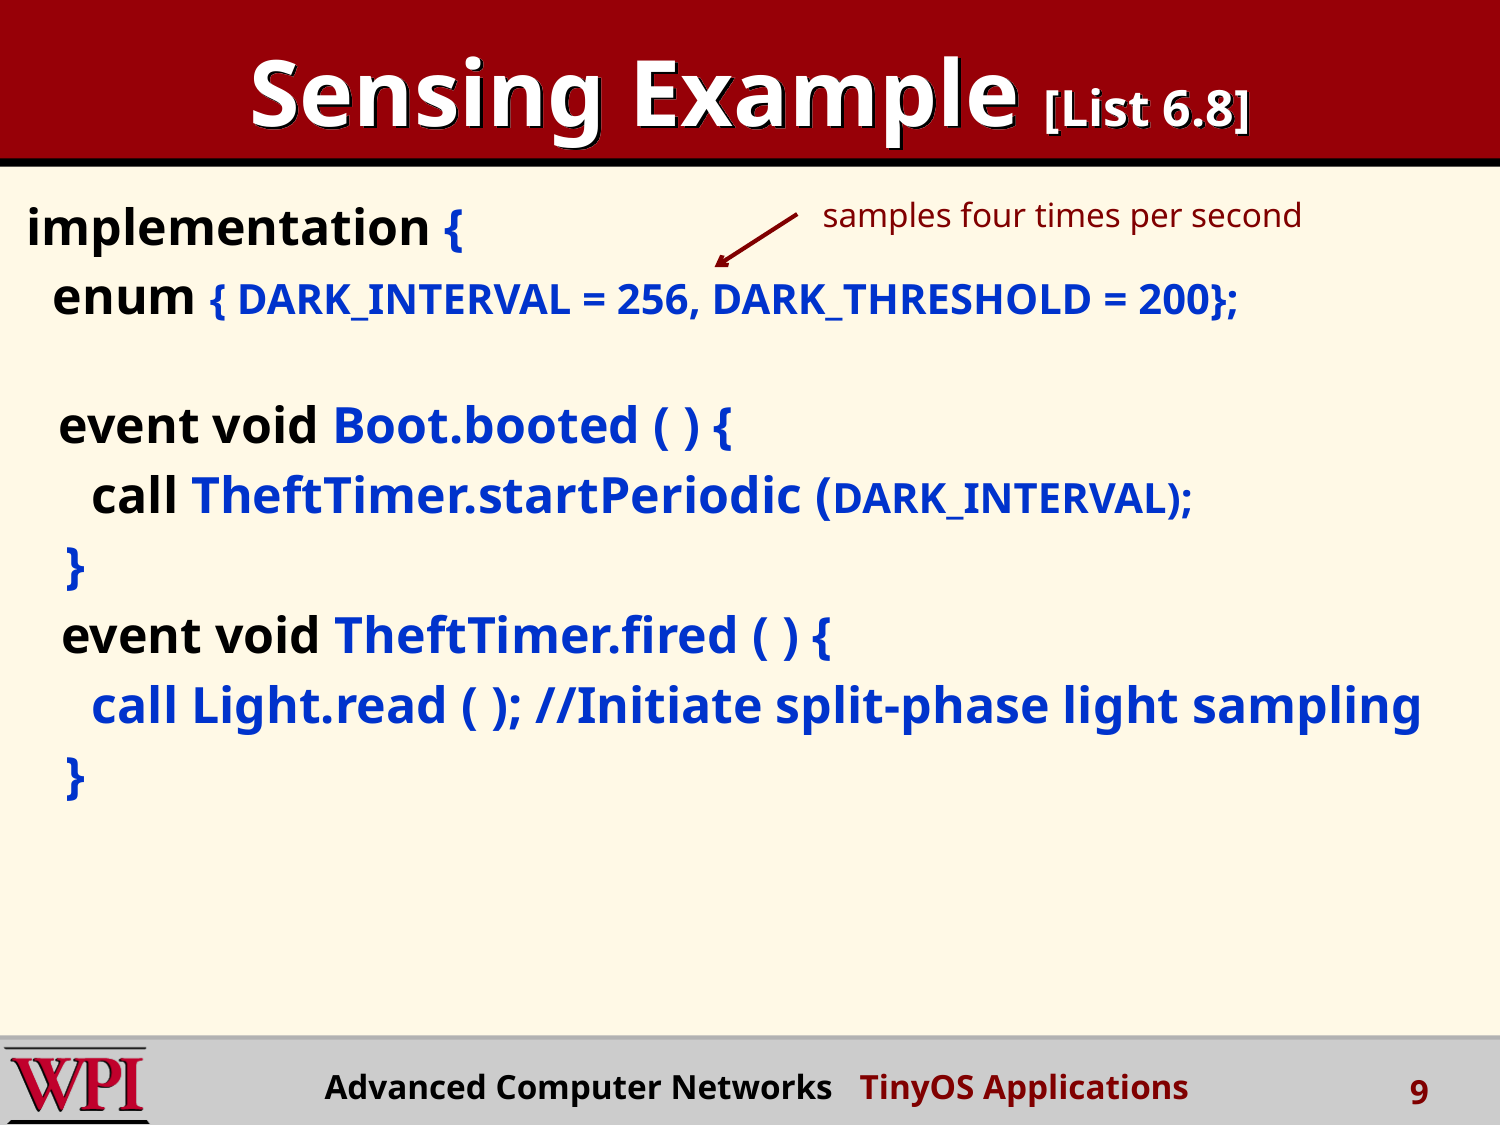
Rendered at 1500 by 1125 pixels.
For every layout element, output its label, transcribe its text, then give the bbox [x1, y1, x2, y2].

footer Advanced Computer Networks TinyOS Applications [210, 1058, 1304, 1107]
title Sensing Example [List 6.8] [29, 18, 1471, 150]
picture [0, 167, 1500, 1035]
picture [0, 0, 1500, 158]
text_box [714, 213, 798, 268]
list implementation { enum { DARK_INTERVAL = 256, DARK_THRESHOLD = 200}; event void Boot.booted ( ) { call TheftTimer.startPeriodic (DARK_INTERVAL); } event void TheftTimer.fired ( ) { call Light.read ( ); //Initiate split-phase light sampling } [11, 187, 1500, 976]
picture [0, 1040, 1500, 1125]
slide_number 9 [1344, 1063, 1495, 1102]
text_box samples four times per second [797, 184, 1329, 244]
